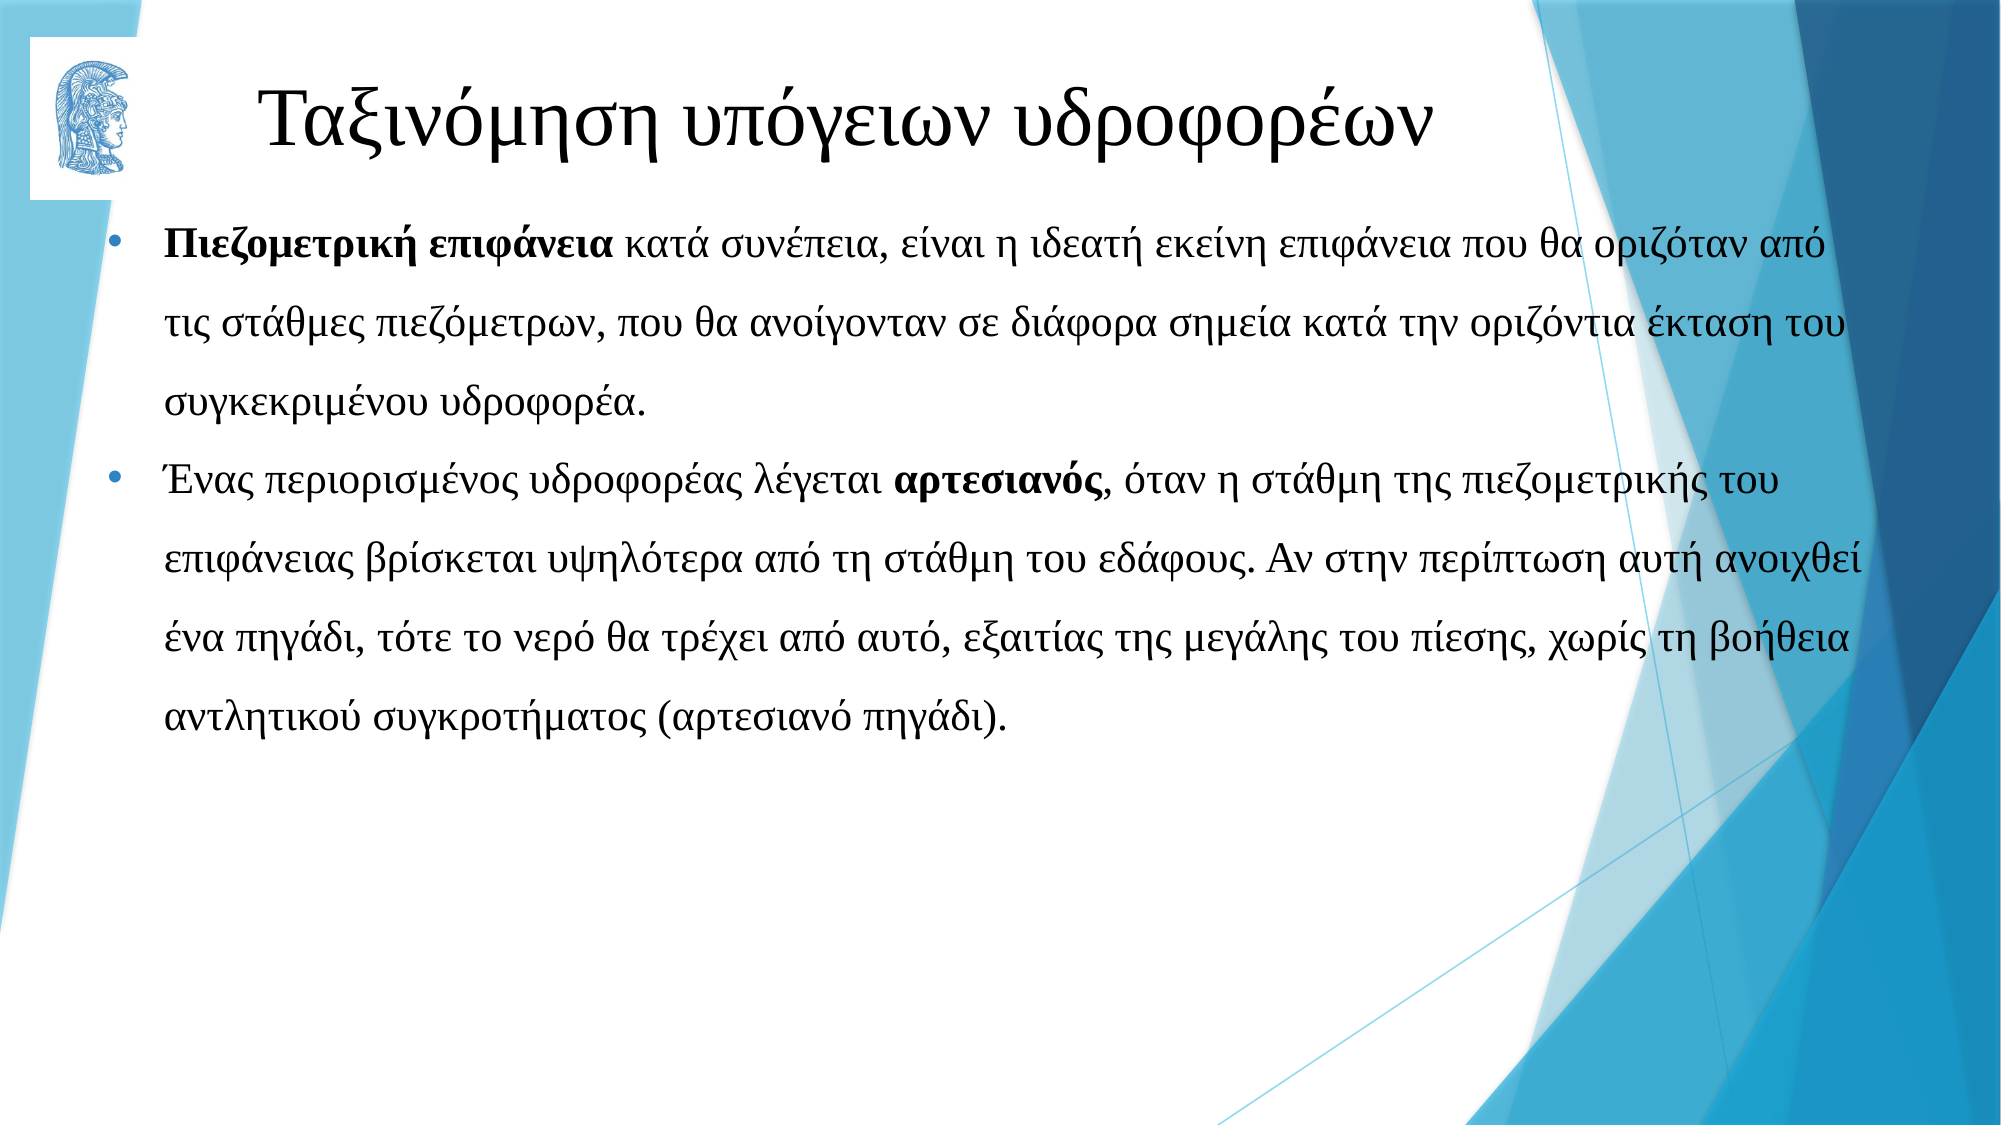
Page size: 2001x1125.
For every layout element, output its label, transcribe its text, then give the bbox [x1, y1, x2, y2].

text_box [155, 747, 1638, 1125]
title Ταξινόμηση υπόγειων υδροφορέων [243, 49, 1638, 176]
text_box Πιεζομετρική επιφάνεια κατά συνέπεια, είναι η ιδεατή εκείνη επιφάνεια που θα οριζόταν από τις στάθμες πιεζόμετρων, που θα ανοίγονταν σε διάφορα σημεία κατά την οριζόντια έκταση του συγκεκριμένου υδροφορέα. Ένας περιορισμένος υδροφορέας λέγεται αρτεσιανός, όταν η στάθμη της πιεζομετρικής του επιφάνειας βρίσκεται υψηλότερα από τη στάθμη του εδάφους. Αν στην περίπτωση αυτή ανοιχθεί ένα πηγάδι, τότε το νερό θα τρέχει από αυτό, εξαιτίας της μεγάλης του πίεσης, χωρίς τη βοήθεια αντλητικού συγκροτήματος (αρτεσιανό πηγάδι). [92, 180, 1886, 747]
picture [29, 37, 156, 201]
